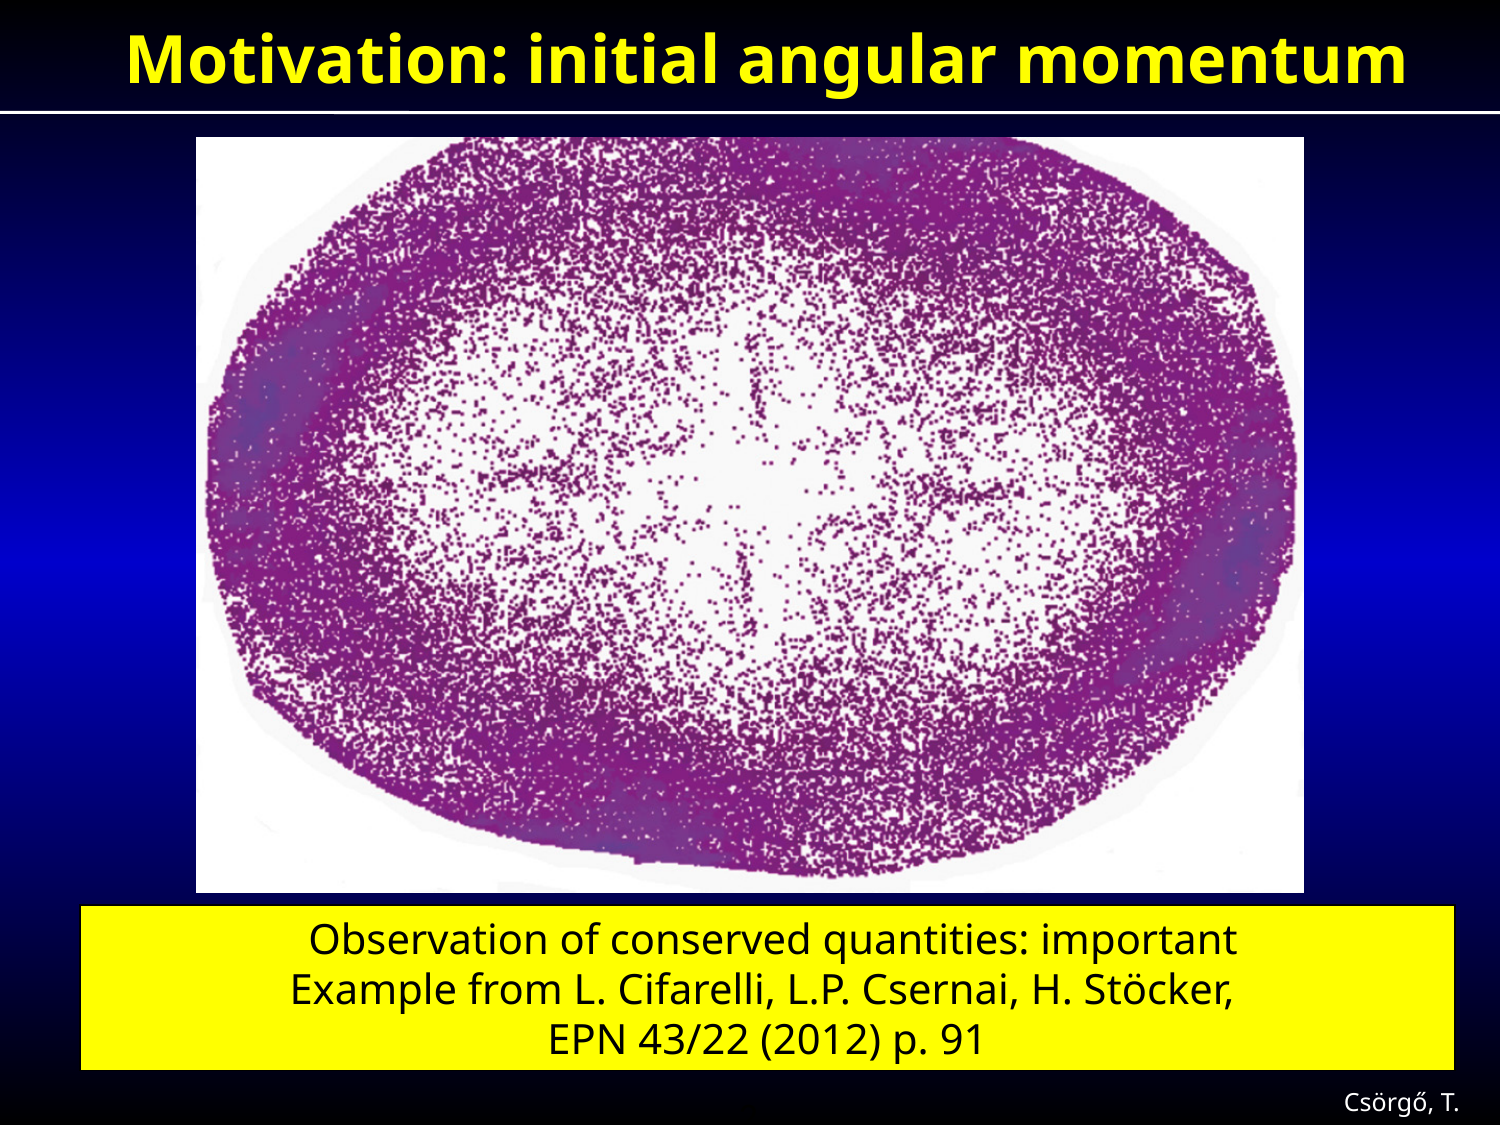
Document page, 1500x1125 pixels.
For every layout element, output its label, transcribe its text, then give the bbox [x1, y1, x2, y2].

picture [196, 136, 1304, 893]
text_box Observation of conserved quantities: important Example from L. Cifarelli, L.P. Csernai, H. Stöcker, EPN 43/22 (2012) p. 91 [80, 905, 1456, 1071]
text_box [0, 0, 1500, 113]
